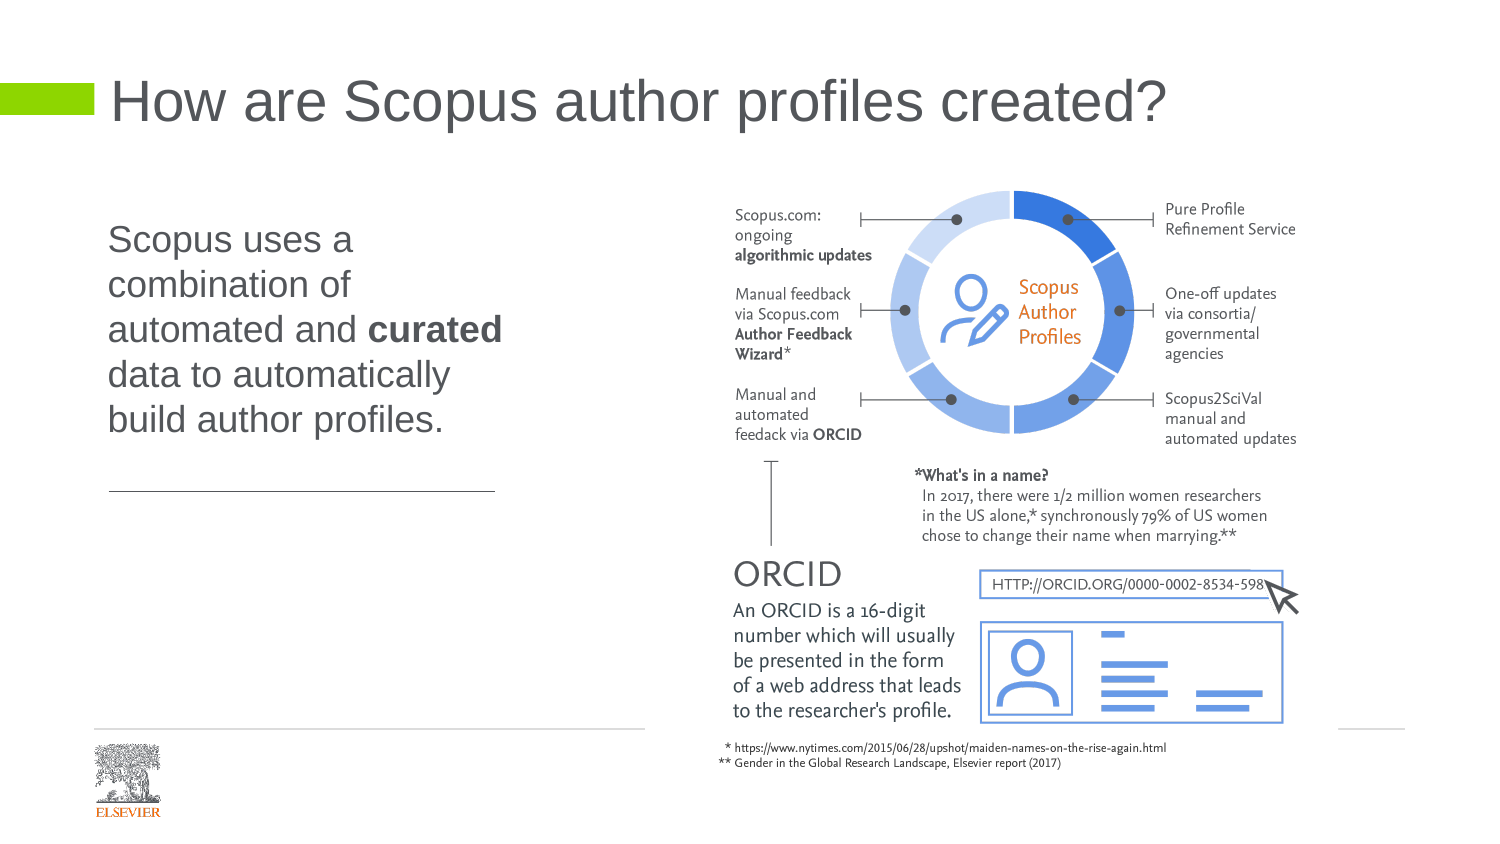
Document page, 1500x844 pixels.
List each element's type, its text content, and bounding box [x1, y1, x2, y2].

text_box [644, 149, 1339, 799]
text_box Scopus uses a combination of automated and curated data to automatically build author profiles. [92, 207, 532, 448]
text_box [0, 82, 96, 116]
picture [94, 743, 161, 817]
picture [698, 175, 1312, 784]
text_box How are Scopus author profiles created? [95, 60, 1407, 137]
